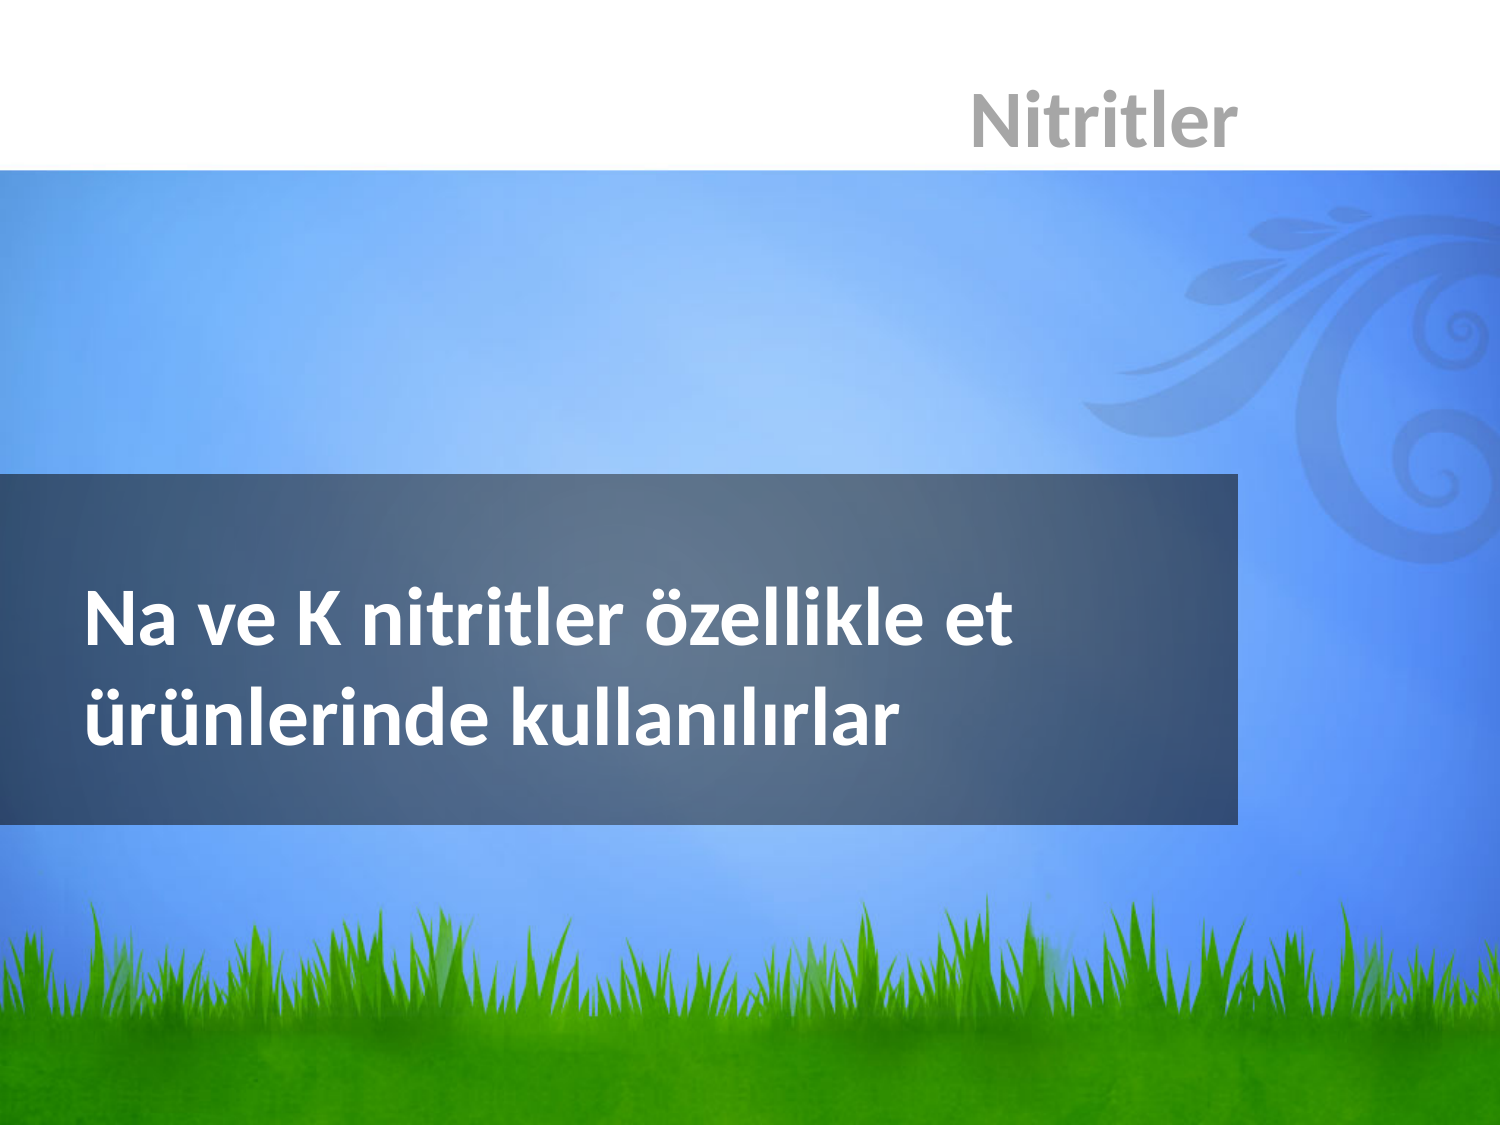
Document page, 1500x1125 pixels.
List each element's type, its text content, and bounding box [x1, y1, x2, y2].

picture [0, 0, 1500, 1125]
title Na ve K nitritler özellikle et ürünlerinde kullanılırlar [68, 525, 1218, 800]
list Nitritler [433, 58, 1263, 172]
